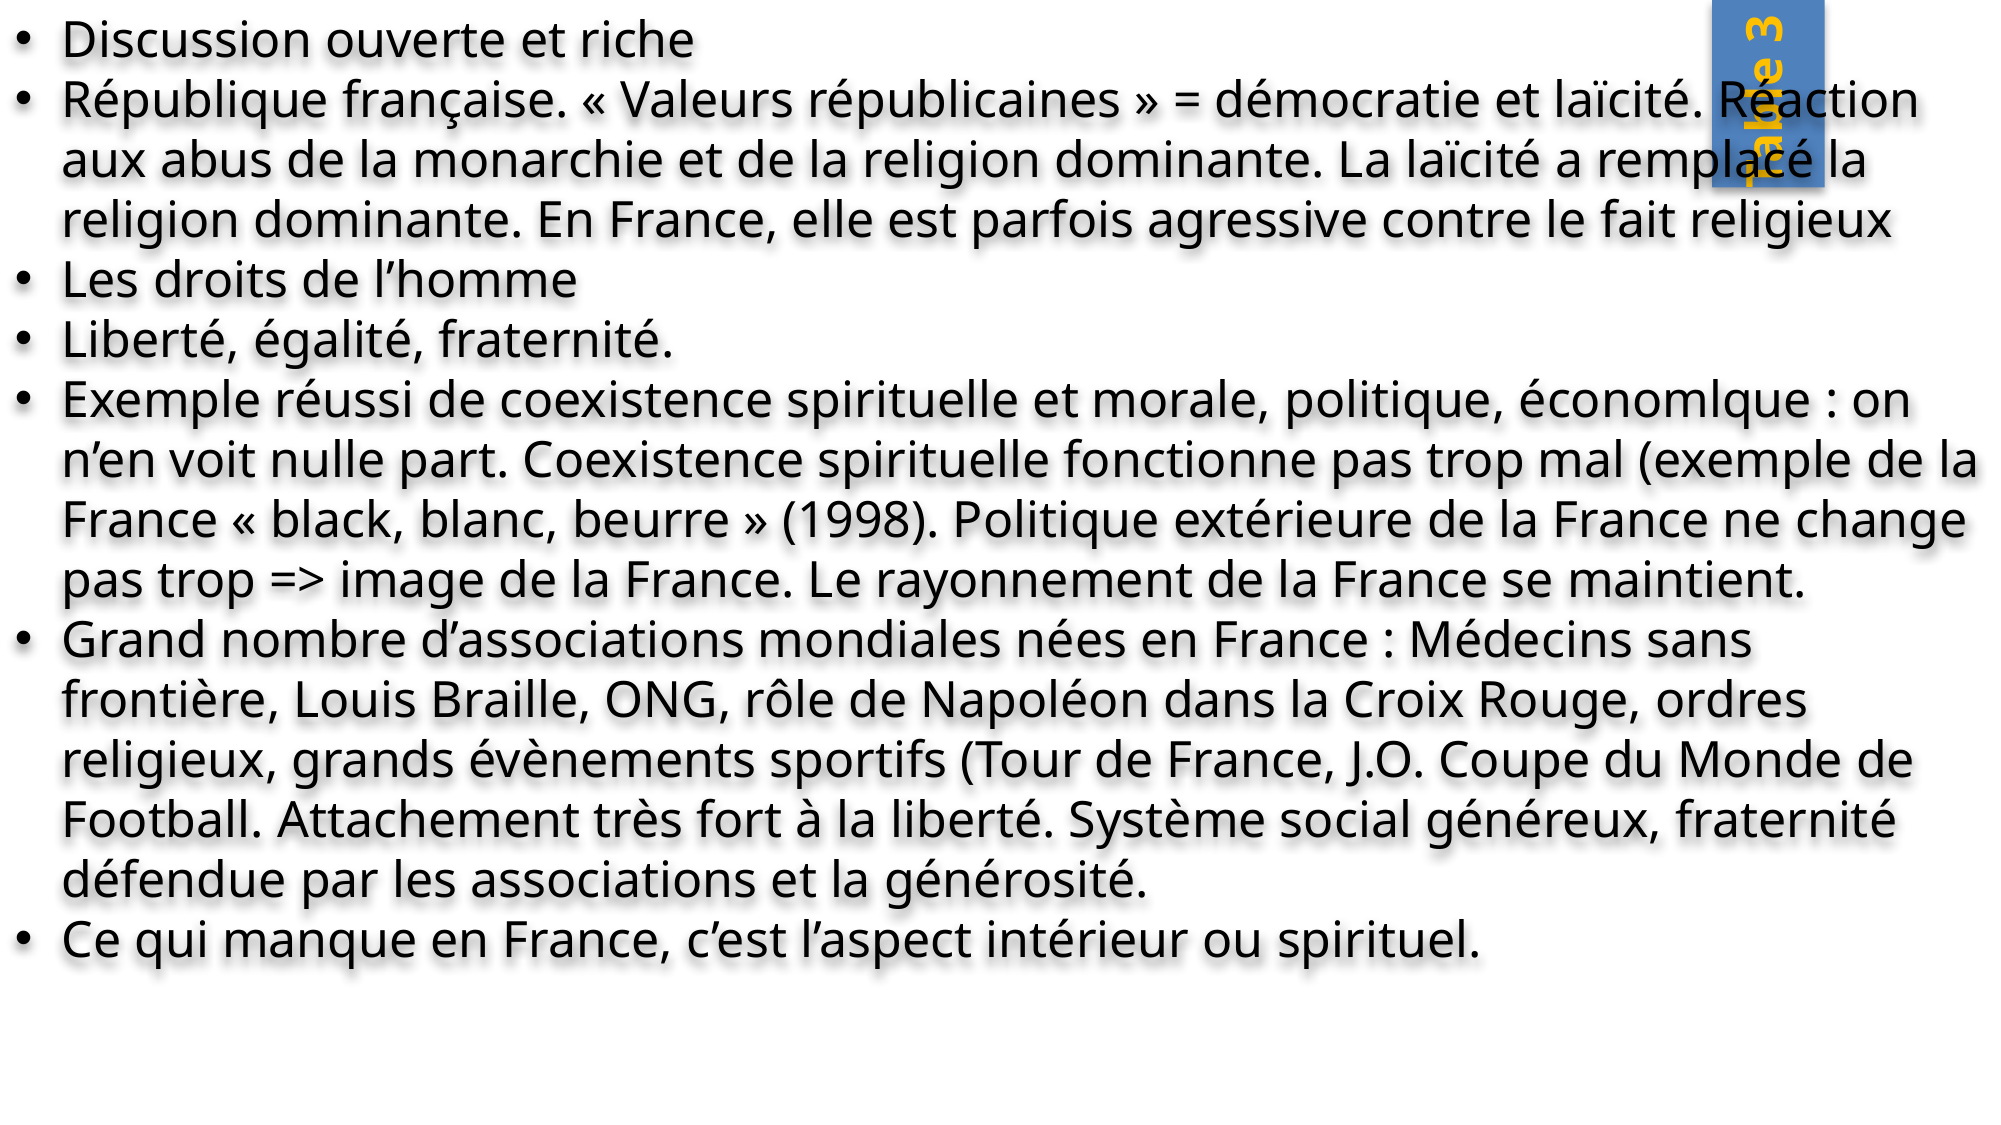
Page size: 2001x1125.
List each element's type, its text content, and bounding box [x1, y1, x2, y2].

text_box Discussion ouverte et riche République française. « Valeurs républicaines » = démocratie et laïcité. Réaction aux abus de la monarchie et de la religion dominante. La laïcité a remplacé la religion dominante. En France, elle est parfois agressive contre le fait religieux Les droits de l’homme Liberté, égalité, fraternité. Exemple réussi de coexistence spirituelle et morale, politique, économlque : on n’en voit nulle part. Coexistence spirituelle fonctionne pas trop mal (exemple de la France « black, blanc, beurre » (1998). Politique extérieure de la France ne change pas trop => image de la France. Le rayonnement de la France se maintient. Grand nombre d’associations mondiales nées en France : Médecins sans frontière, Louis Braille, ONG, rôle de Napoléon dans la Croix Rouge, ordres religieux, grands évènements sportifs (Tour de France, J.O. Coupe du Monde de Football. Attachement très fort à la liberté. Système social généreux, fraternité défendue par les associations et la générosité. Ce qui manque en France, c’est l’aspect intérieur ou spirituel. [0, 0, 2000, 975]
